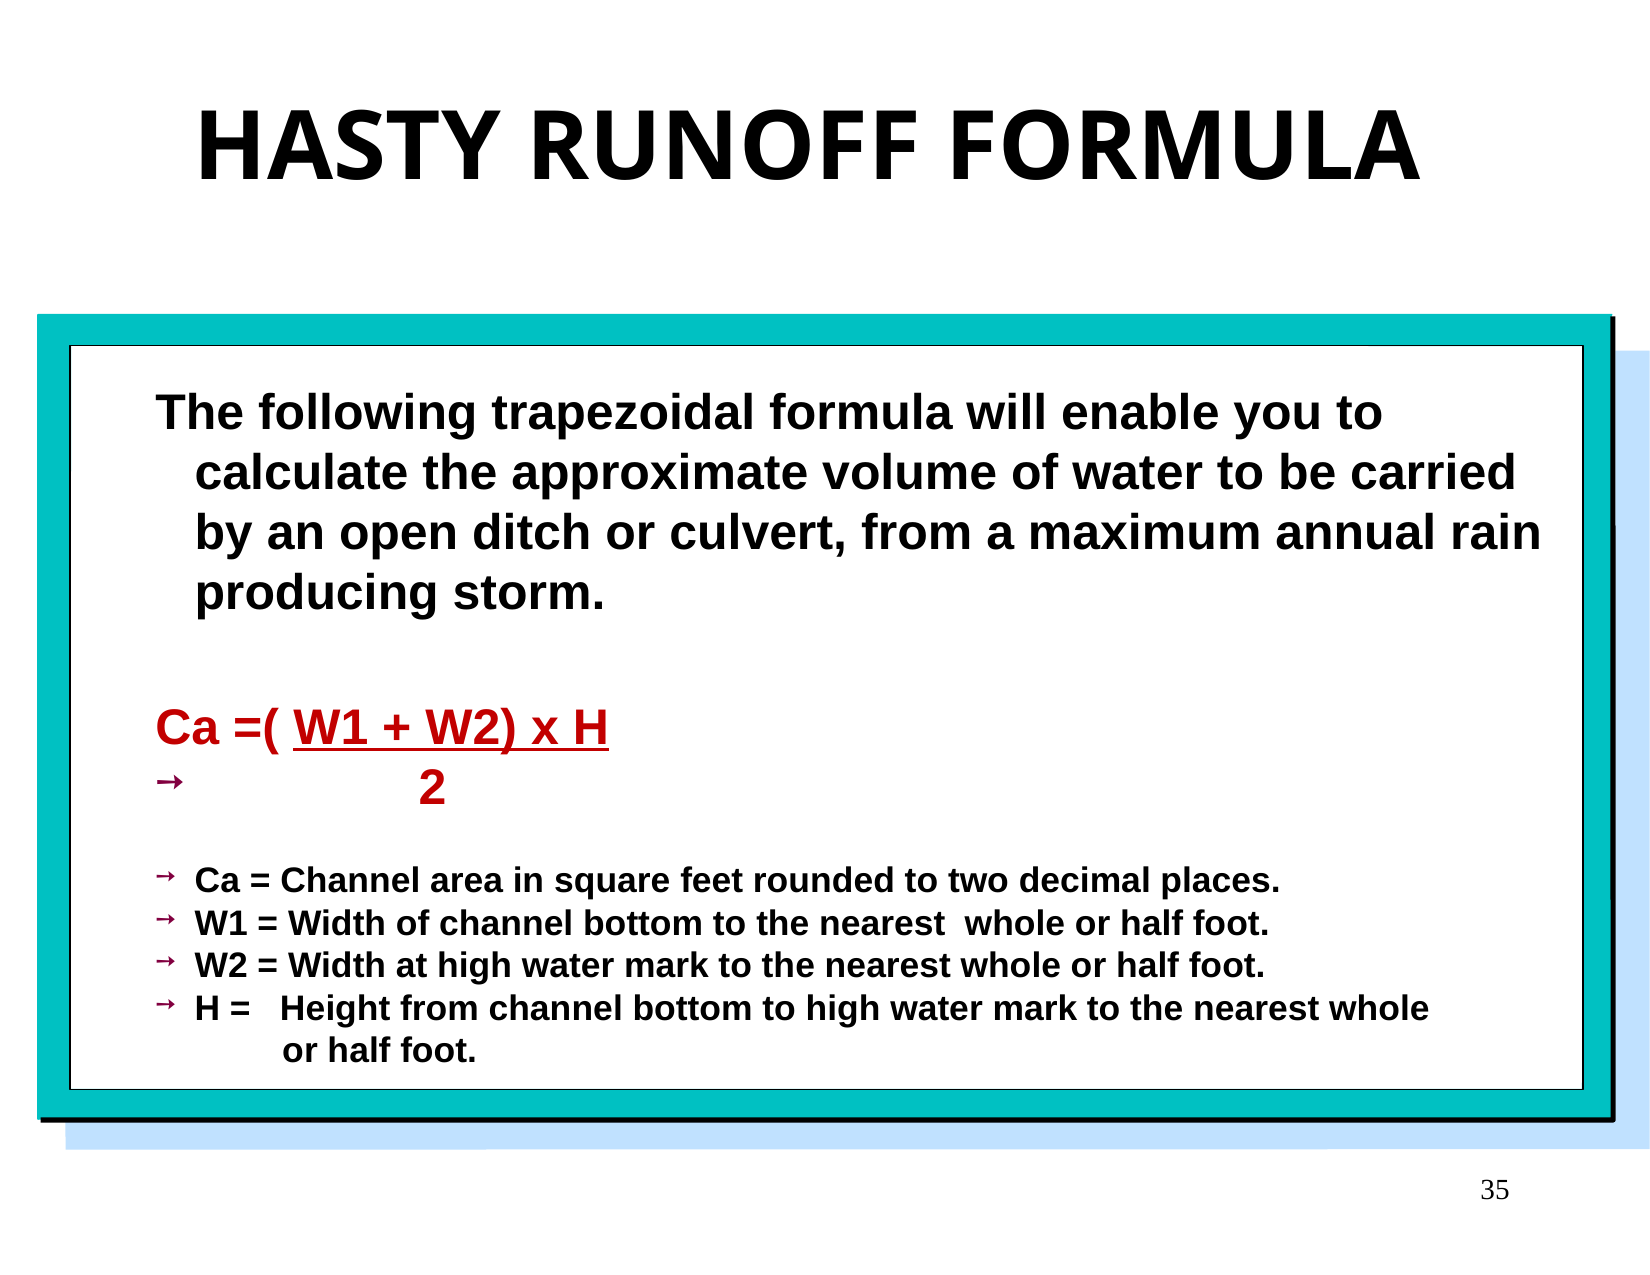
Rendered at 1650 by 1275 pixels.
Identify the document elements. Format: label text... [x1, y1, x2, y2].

text_box The following trapezoidal formula will enable you to calculate the approximate volume of water to be carried by an open ditch or culvert, from a maximum annual rain producing storm. Ca =( W1 + W2) x H 2 Ca = Channel area in square feet rounded to two decimal places. W1 = Width of channel bottom to the nearest whole or half foot. W2 = Width at high water mark to the nearest whole or half foot. H = Height from channel bottom to high water mark to the nearest whole or half foot. [80, 1158, 1580, 1275]
list HASTY RUNOFF FORMULA [46, 87, 1568, 201]
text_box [37, 314, 1650, 1151]
